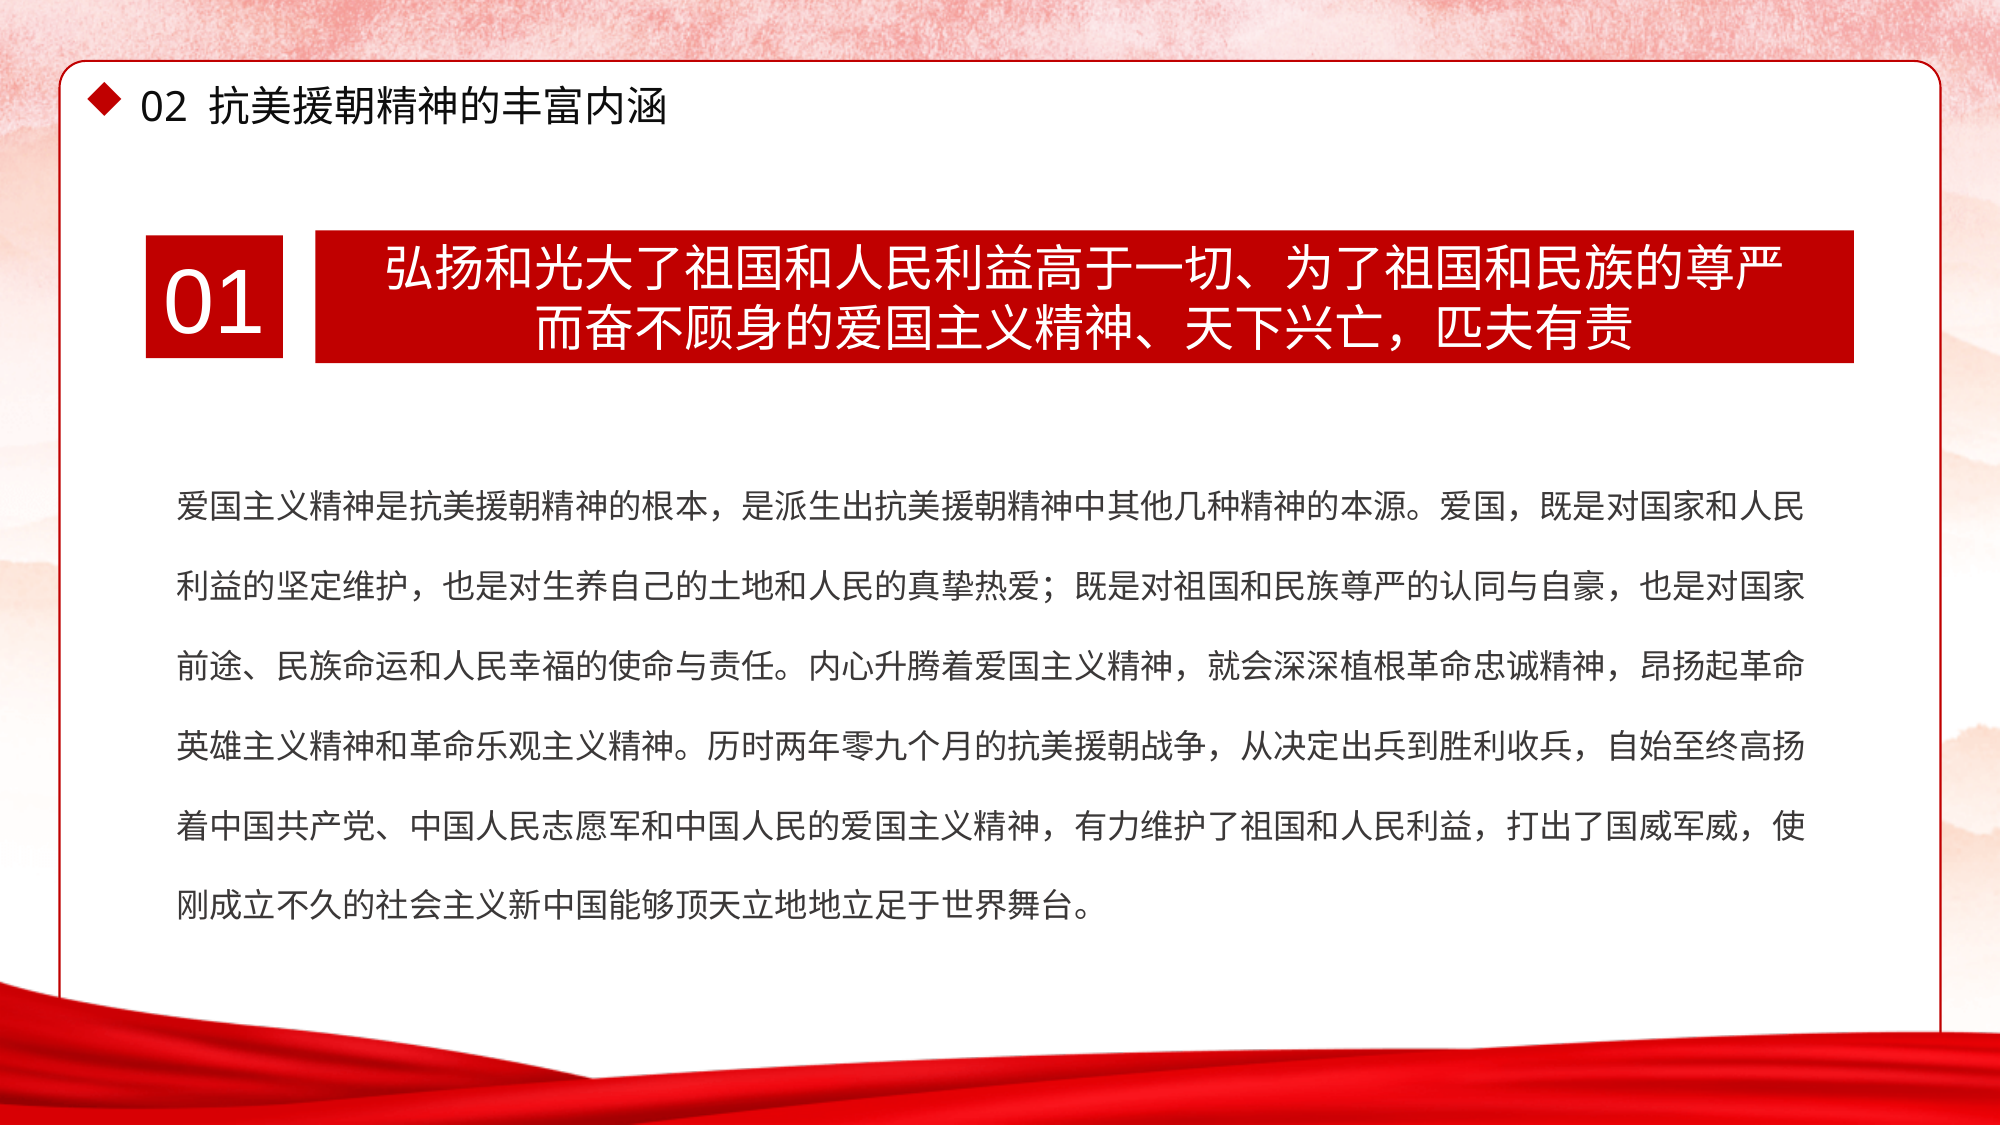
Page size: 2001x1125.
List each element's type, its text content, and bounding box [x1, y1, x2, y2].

picture [0, 0, 2000, 1125]
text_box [145, 230, 1854, 365]
text_box 爱国主义精神是抗美援朝精神的根本，是派生出抗美援朝精神中其他几种精神的本源。爱国，既是对国家和人民利益的坚定维护，也是对生养自己的土地和人民的真挚热爱；既是对祖国和民族尊严的认同与自豪，也是对国家前途、民族命运和人民幸福的使命与责任。内心升腾着爱国主义精神，就会深深植根革命忠诚精神，昂扬起革命英雄主义精神和革命乐观主义精神。历时两年零九个月的抗美援朝战争，从决定出兵到胜利收兵，自始至终高扬着中国共产党、中国人民志愿军和中国人民的爱国主义精神，有力维护了祖国和人民利益，打出了国威军威，使刚成立不久的社会主义新中国能够顶天立地地立足于世界舞台。 [159, 436, 1841, 934]
